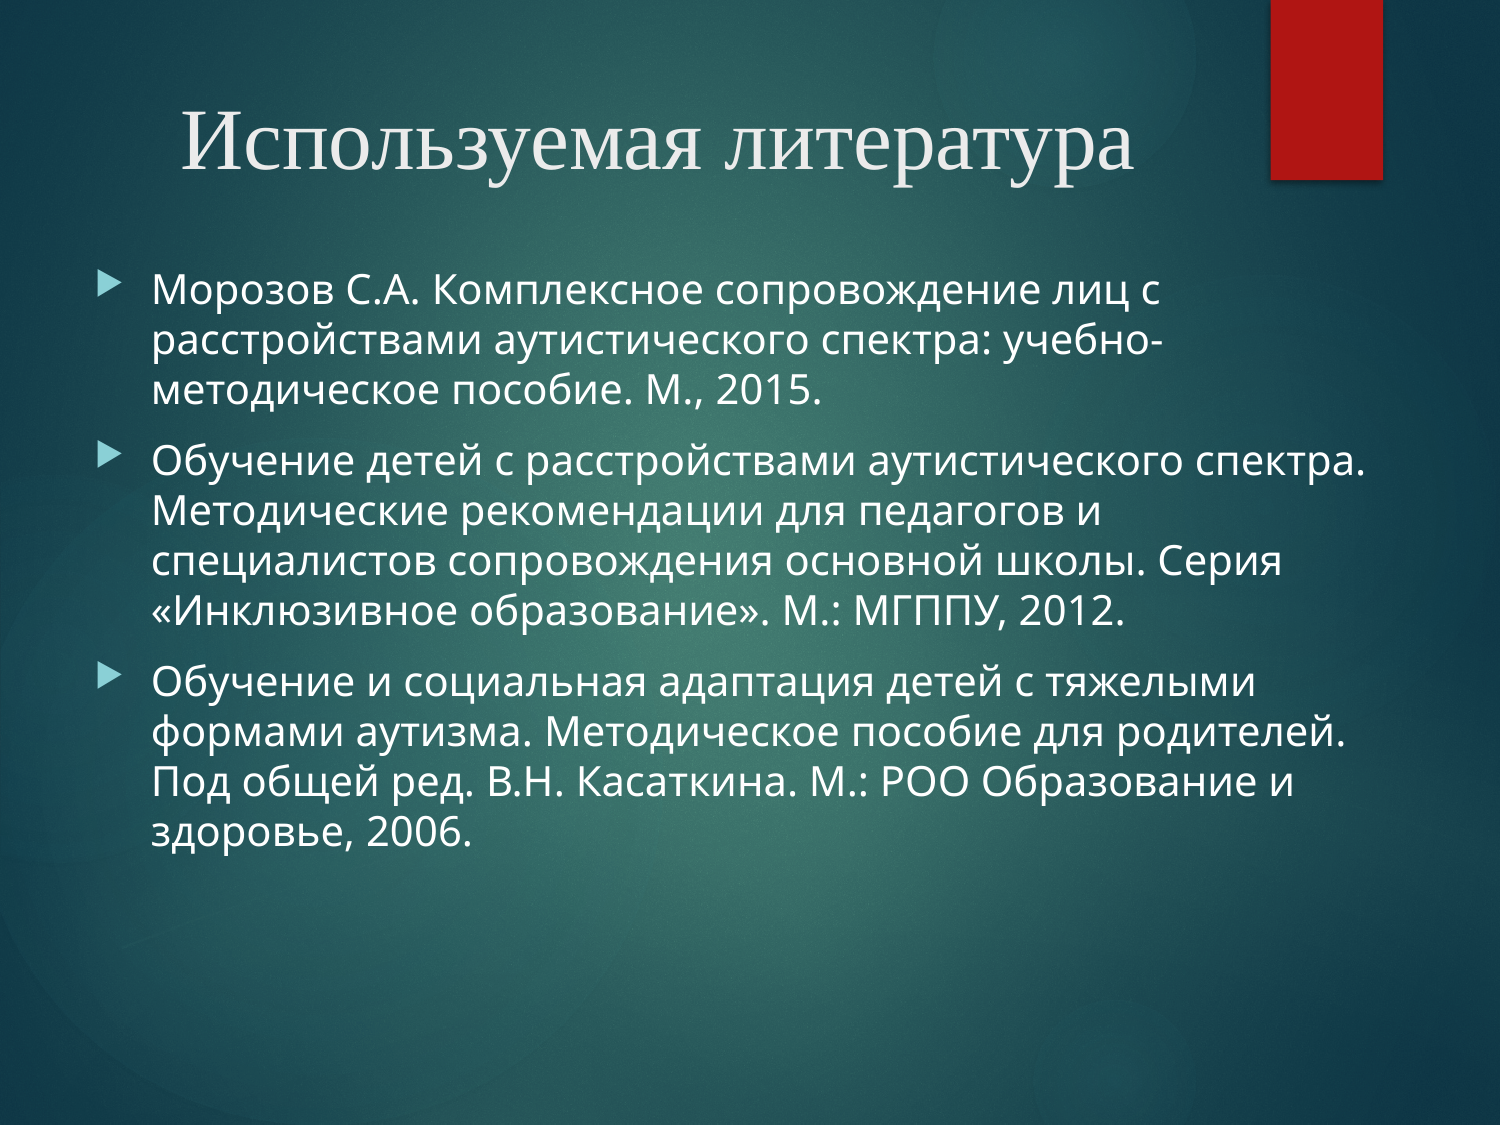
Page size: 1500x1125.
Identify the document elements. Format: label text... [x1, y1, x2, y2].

list Морозов С.А. Комплексное сопровождение лиц с расстройствами аутистического спектра: учебно-методическое пособие. М., 2015. Обучение детей с расстройствами аутистического спектра. Методические рекомендации для педагогов и специалистов сопровождения основной школы. Серия «Инклюзивное образование». М.: МГППУ, 2012. Обучение и социальная адаптация детей с тяжелыми формами аутизма. Методическое пособие для родителей. Под общей ред. В.Н. Касаткина. М.: РОО Образование и здоровье, 2006. [79, 255, 1400, 1025]
title Используемая литература [79, 74, 1237, 220]
